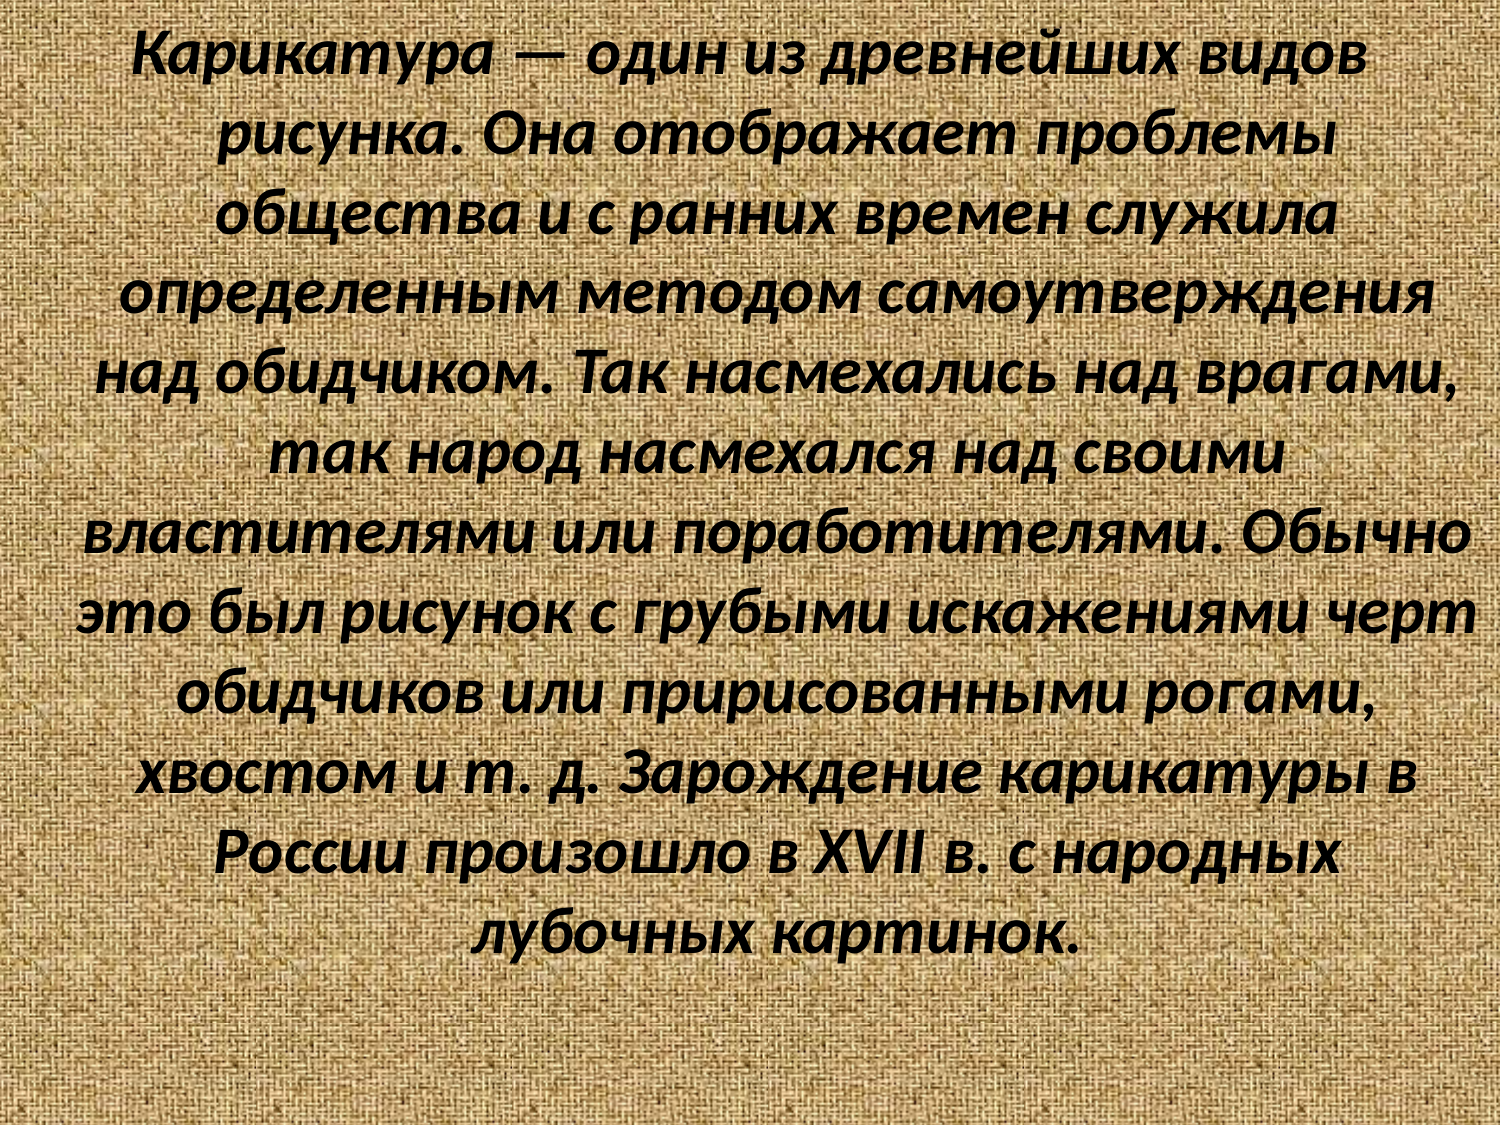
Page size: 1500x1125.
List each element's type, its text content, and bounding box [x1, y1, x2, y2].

list Карикатура — один из древнейших видов рисунка. Она отображает проблемы общества и с ранних времен служила определенным методом самоутверждения над обидчиком. Так насмехались над врагами, так народ насмехался над своими властителями или поработителями. Обычно это был рисунок с грубыми искажениями черт обидчиков или пририсованными рогами, хвостом и т. д. Зарождение карикатуры в России произошло в XVII в. с народных лубочных картинок. [0, 0, 1500, 1125]
